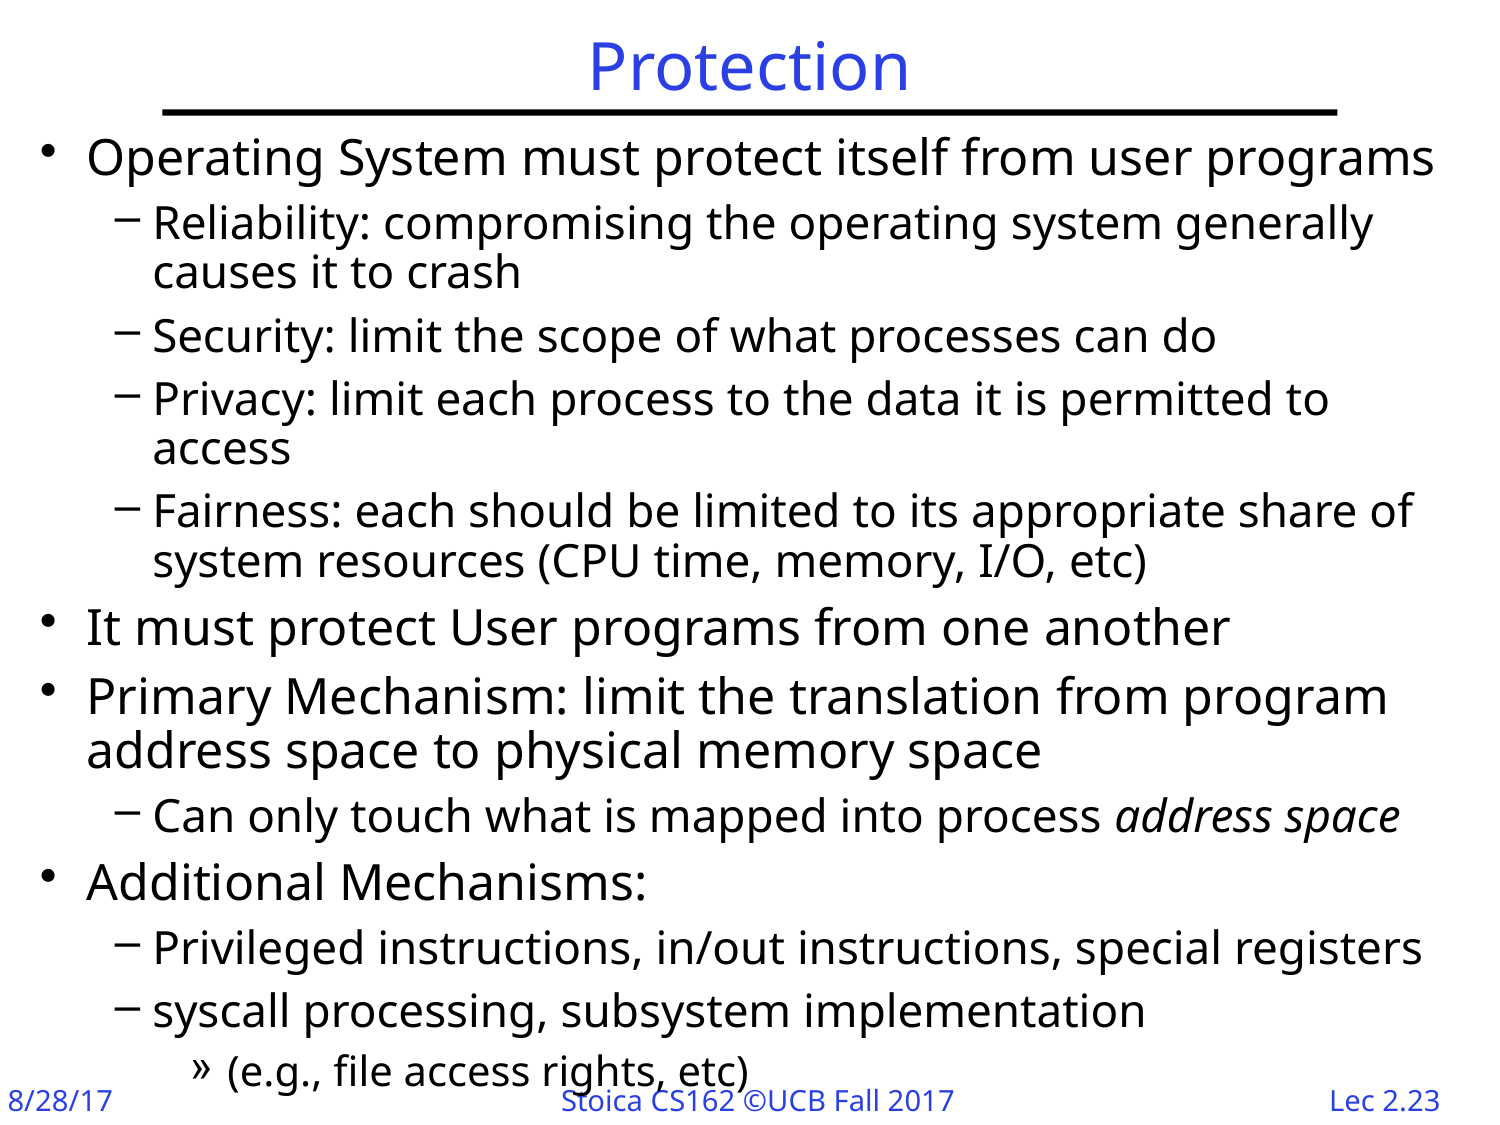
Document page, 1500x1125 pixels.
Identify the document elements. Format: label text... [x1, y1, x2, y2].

list Operating System must protect itself from user programs Reliability: compromising the operating system generally causes it to crash Security: limit the scope of what processes can do Privacy: limit each process to the data it is permitted to access Fairness: each should be limited to its appropriate share of system resources (CPU time, memory, I/O, etc) It must protect User programs from one another Primary Mechanism: limit the translation from program address space to physical memory space Can only touch what is mapped into process address space Additional Mechanisms: Privileged instructions, in/out instructions, special registers syscall processing, subsystem implementation (e.g., file access rights, etc) [24, 125, 1475, 1125]
title Protection [162, 24, 1338, 113]
